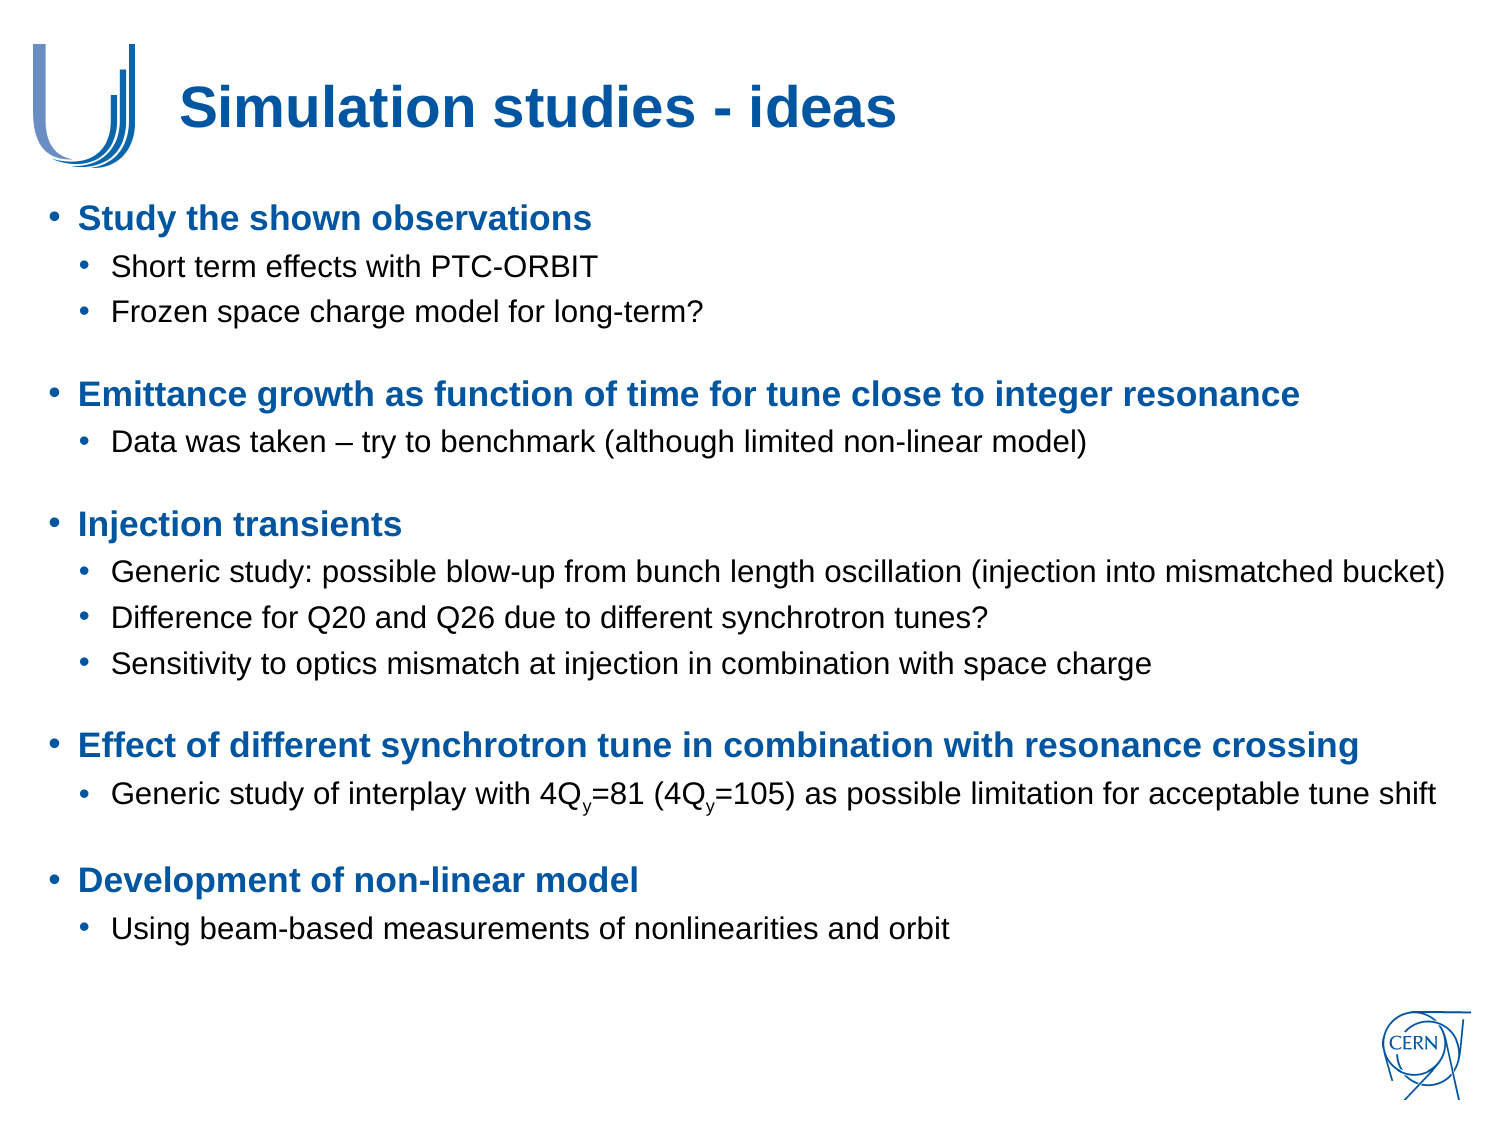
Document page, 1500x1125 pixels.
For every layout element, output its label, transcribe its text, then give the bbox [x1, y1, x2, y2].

title Simulation studies - ideas [164, 61, 1471, 185]
list Study the shown observations Short term effects with PTC-ORBIT Frozen space charge model for long-term? Emittance growth as function of time for tune close to integer resonance Data was taken – try to benchmark (although limited non-linear model) Injection transients Generic study: possible blow-up from bunch length oscillation (injection into mismatched bucket) Difference for Q20 and Q26 due to different synchrotron tunes? Sensitivity to optics mismatch at injection in combination with space charge Effect of different synchrotron tune in combination with resonance crossing Generic study of interplay with 4Qy=81 (4Qy=105) as possible limitation for acceptable tune shift Development of non-linear model Using beam-based measurements of nonlinearities and orbit [33, 187, 1471, 1125]
picture [33, 44, 135, 168]
